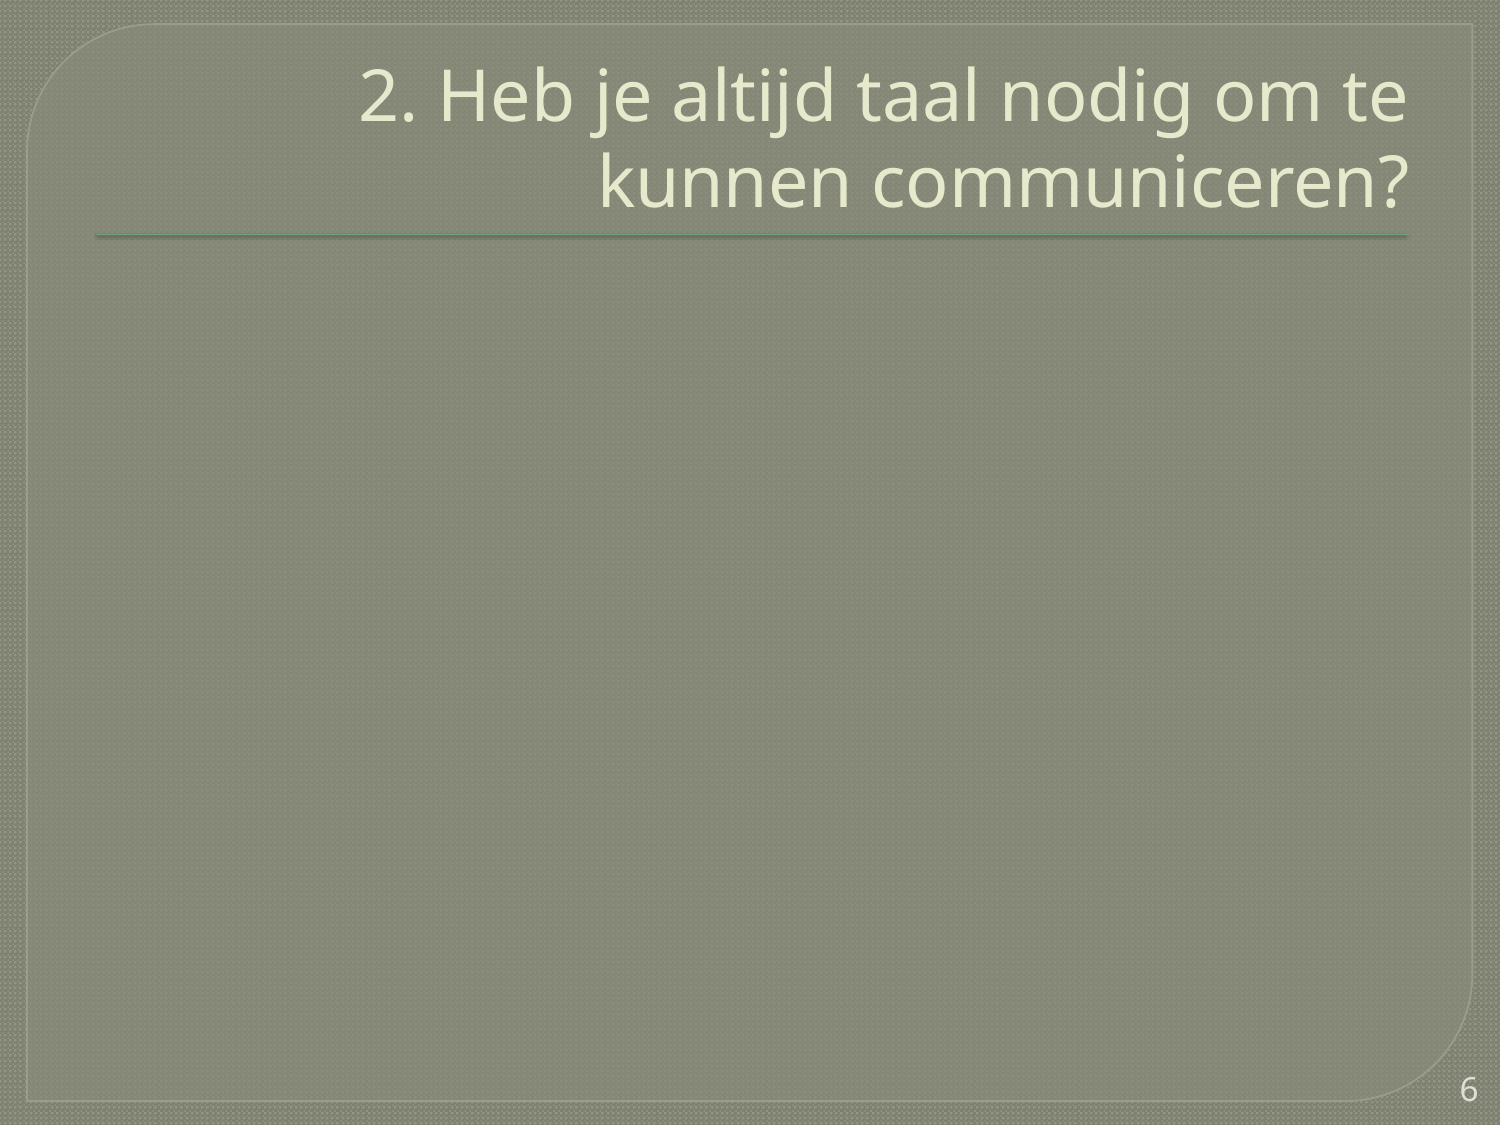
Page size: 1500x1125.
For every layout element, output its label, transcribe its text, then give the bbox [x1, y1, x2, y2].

title 2. Heb je altijd taal nodig om te kunnen communiceren? [75, 41, 1425, 230]
slide_number 6 [1417, 1068, 1494, 1114]
